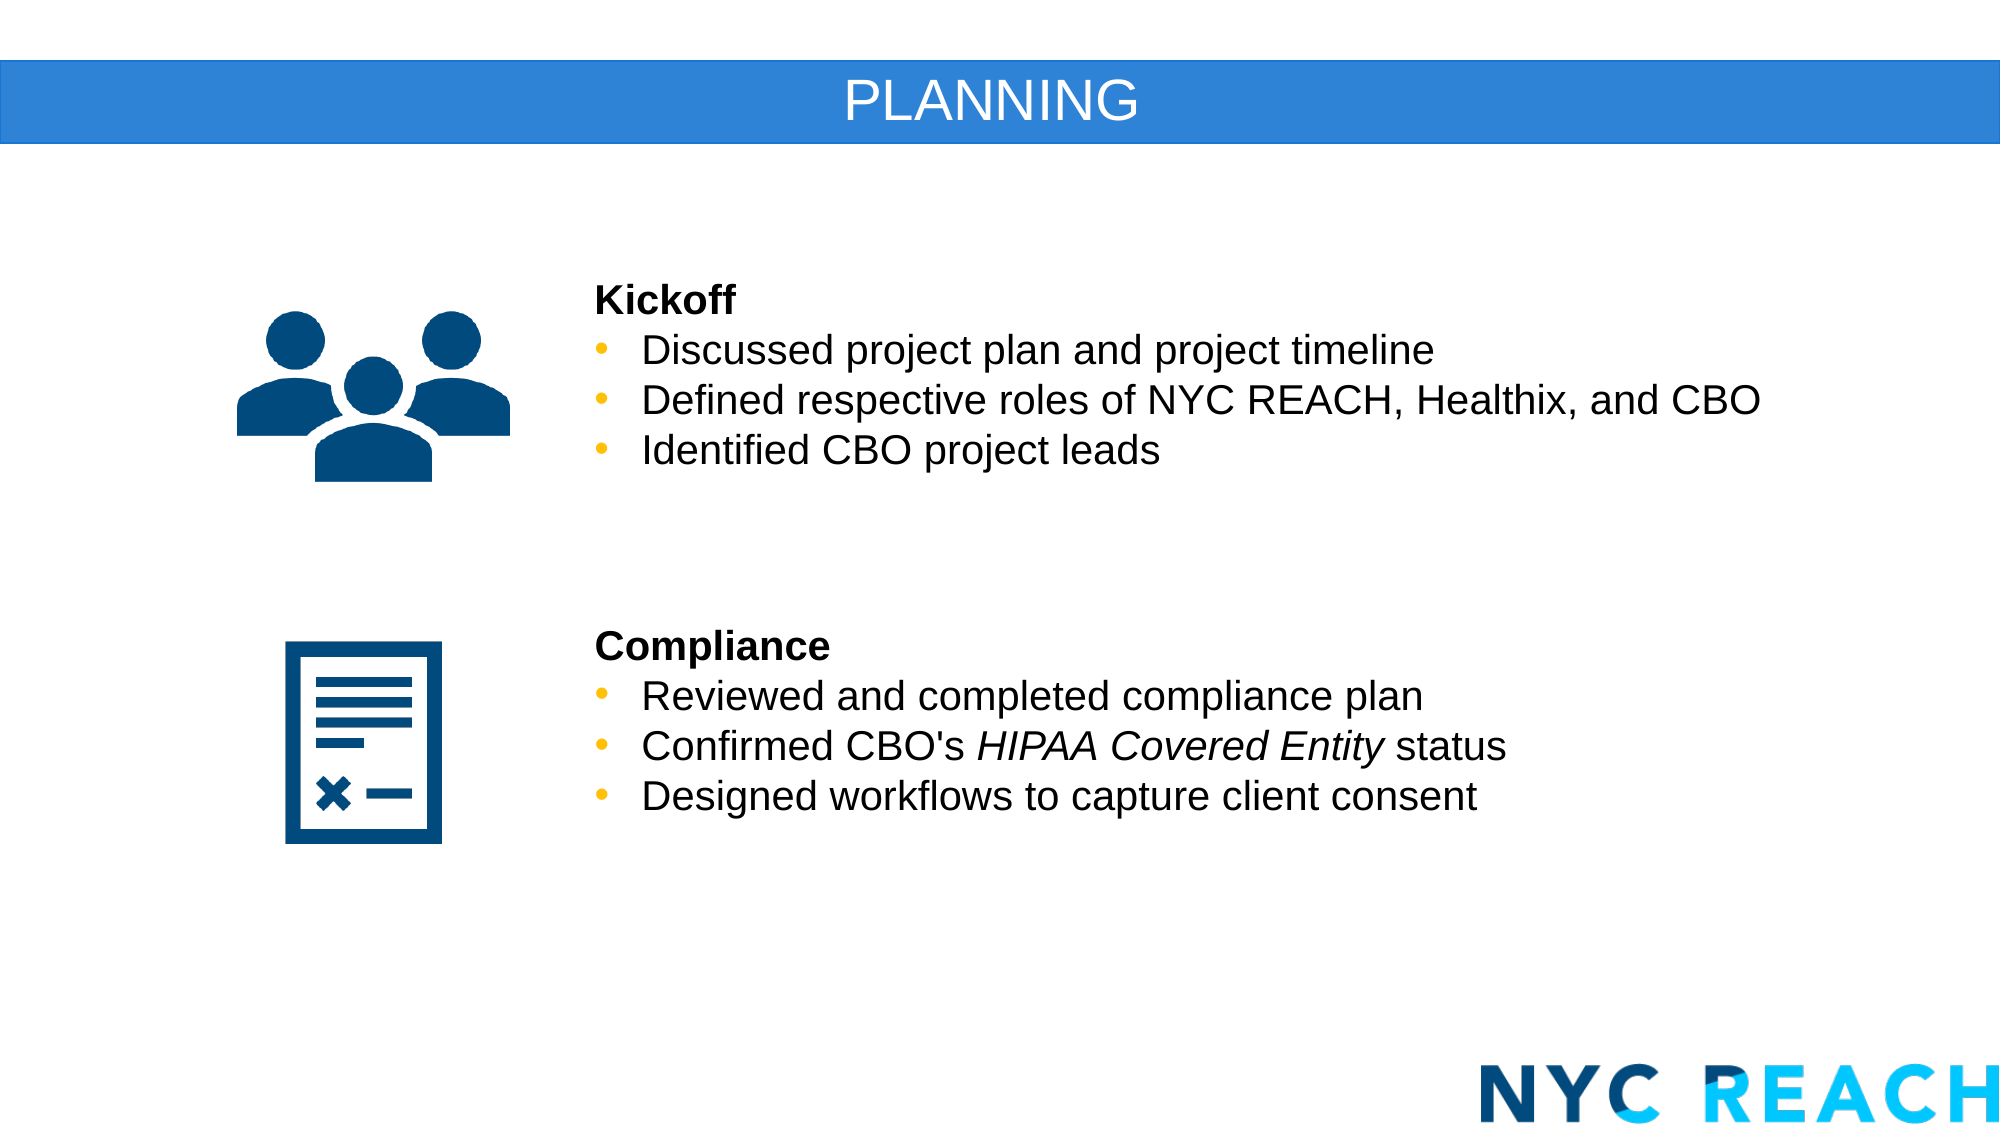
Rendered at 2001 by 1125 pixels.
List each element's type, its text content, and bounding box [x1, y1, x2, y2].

picture [242, 621, 485, 864]
text_box Compliance Reviewed and completed compliance plan Confirmed CBO's HIPAA Covered Entity status Designed workflows to capture client consent [579, 611, 1904, 922]
picture [1480, 1062, 2000, 1125]
text_box Kickoff Discussed project plan and project timeline Defined respective roles of NYC REACH, Healthix, and CBO Identified CBO project leads [579, 265, 1872, 526]
picture [217, 240, 529, 552]
title Planning [0, 60, 2000, 144]
